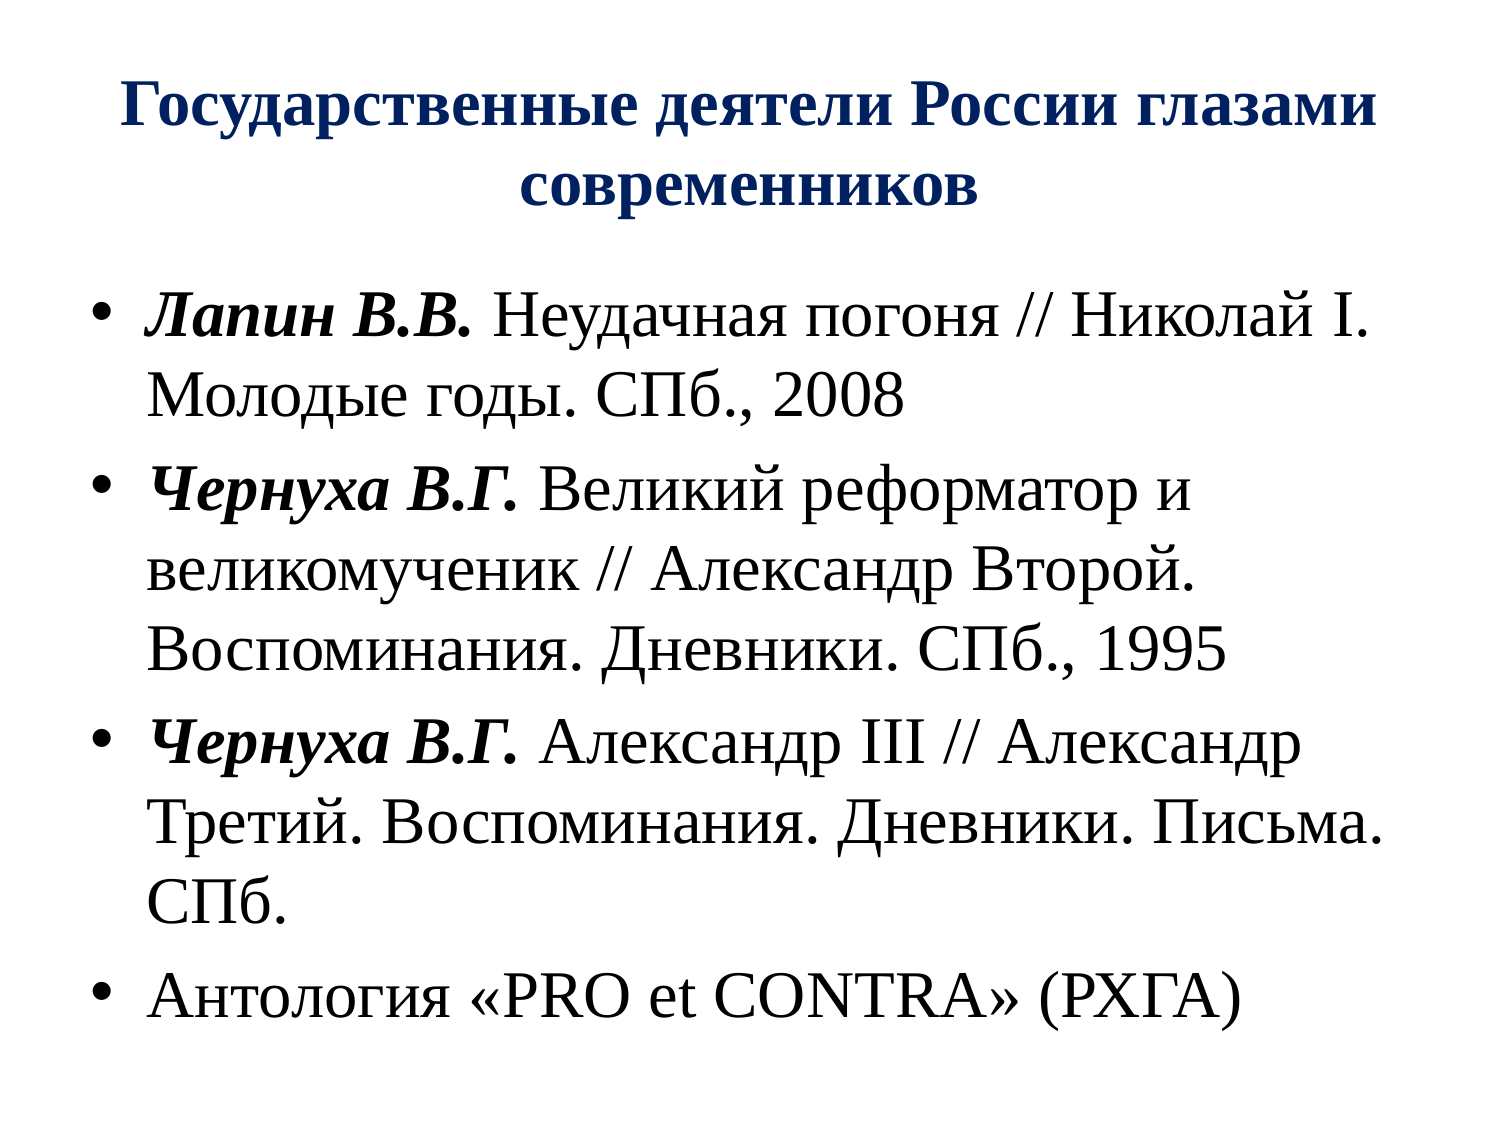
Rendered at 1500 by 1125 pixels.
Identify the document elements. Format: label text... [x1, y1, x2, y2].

title Государственные деятели России глазами современников [75, 45, 1425, 233]
list Лапин В.В. Неудачная погоня // Николай I. Молодые годы. СПб., 2008 Чернуха В.Г. Великий реформатор и великомученик // Александр Второй. Воспоминания. Дневники. СПб., 1995 Чернуха В.Г. Александр III // Александр Третий. Воспоминания. Дневники. Письма. СПб. Антология «PRO et CONTRA» (РХГА) [75, 262, 1425, 1071]
